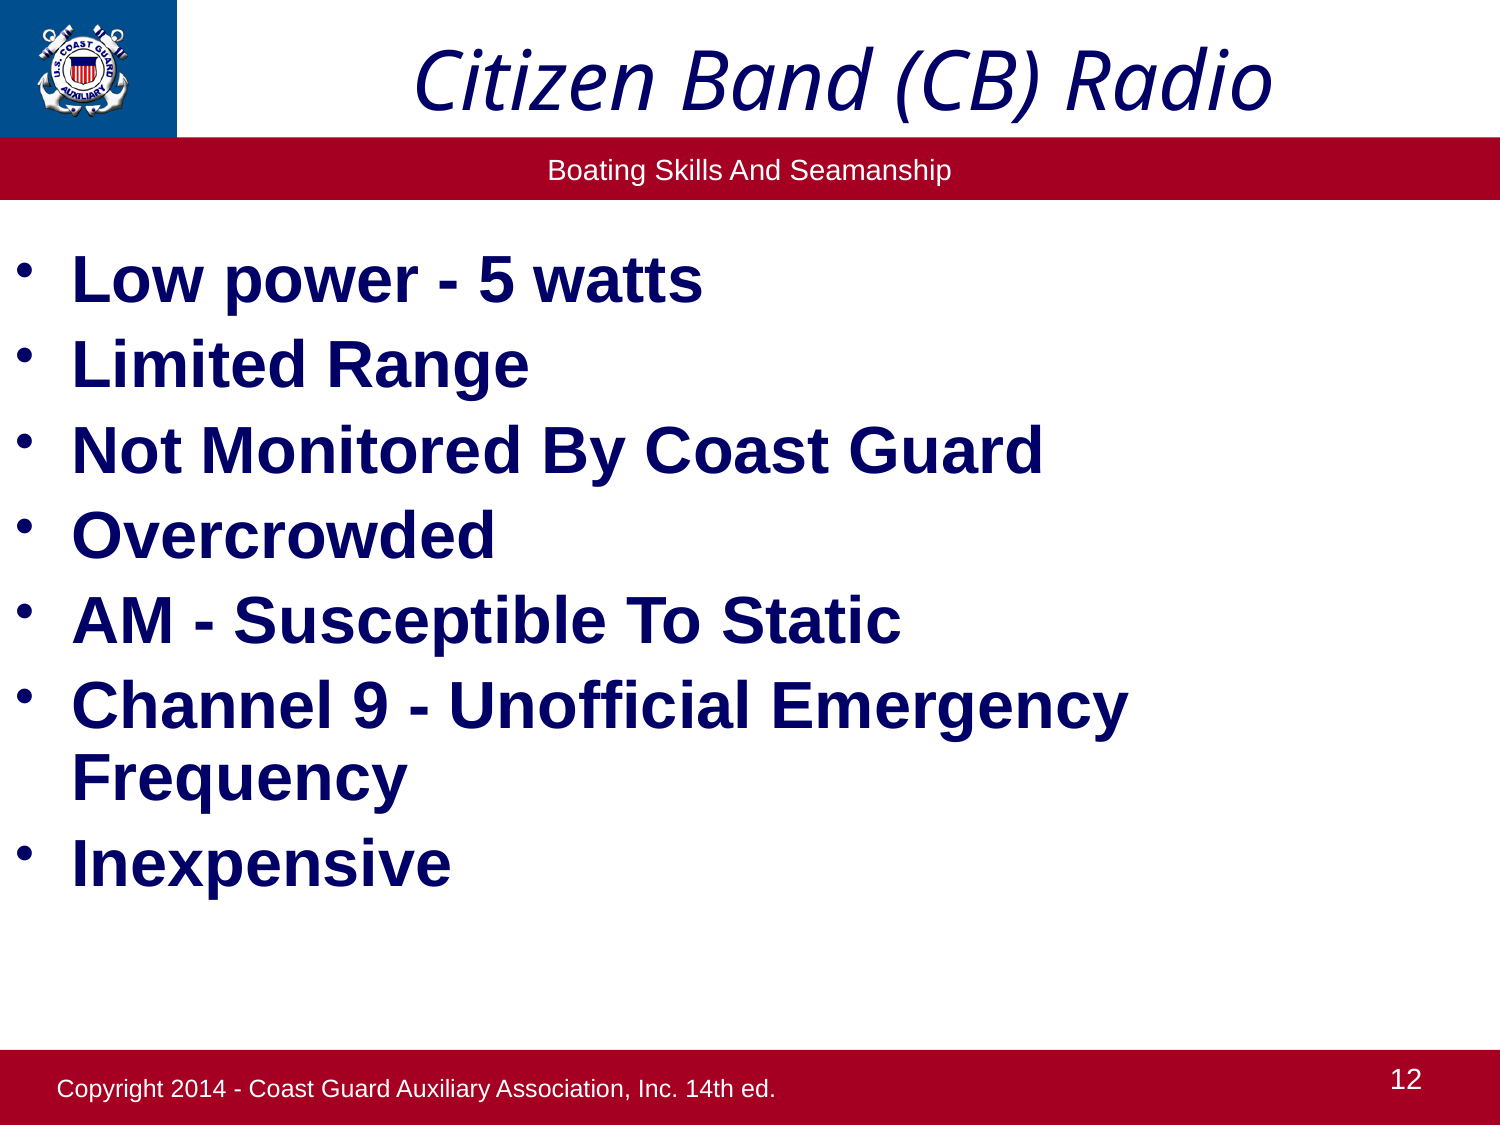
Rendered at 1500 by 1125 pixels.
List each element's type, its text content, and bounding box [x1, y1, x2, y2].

picture [0, 0, 177, 137]
title Citizen Band (CB) Radio [187, 24, 1500, 130]
list Low power - 5 watts Limited Range Not Monitored By Coast Guard Overcrowded AM - Susceptible To Static Channel 9 - Unofficial Emergency Frequency Inexpensive [0, 237, 1500, 913]
slide_number 12 [1124, 1027, 1438, 1104]
